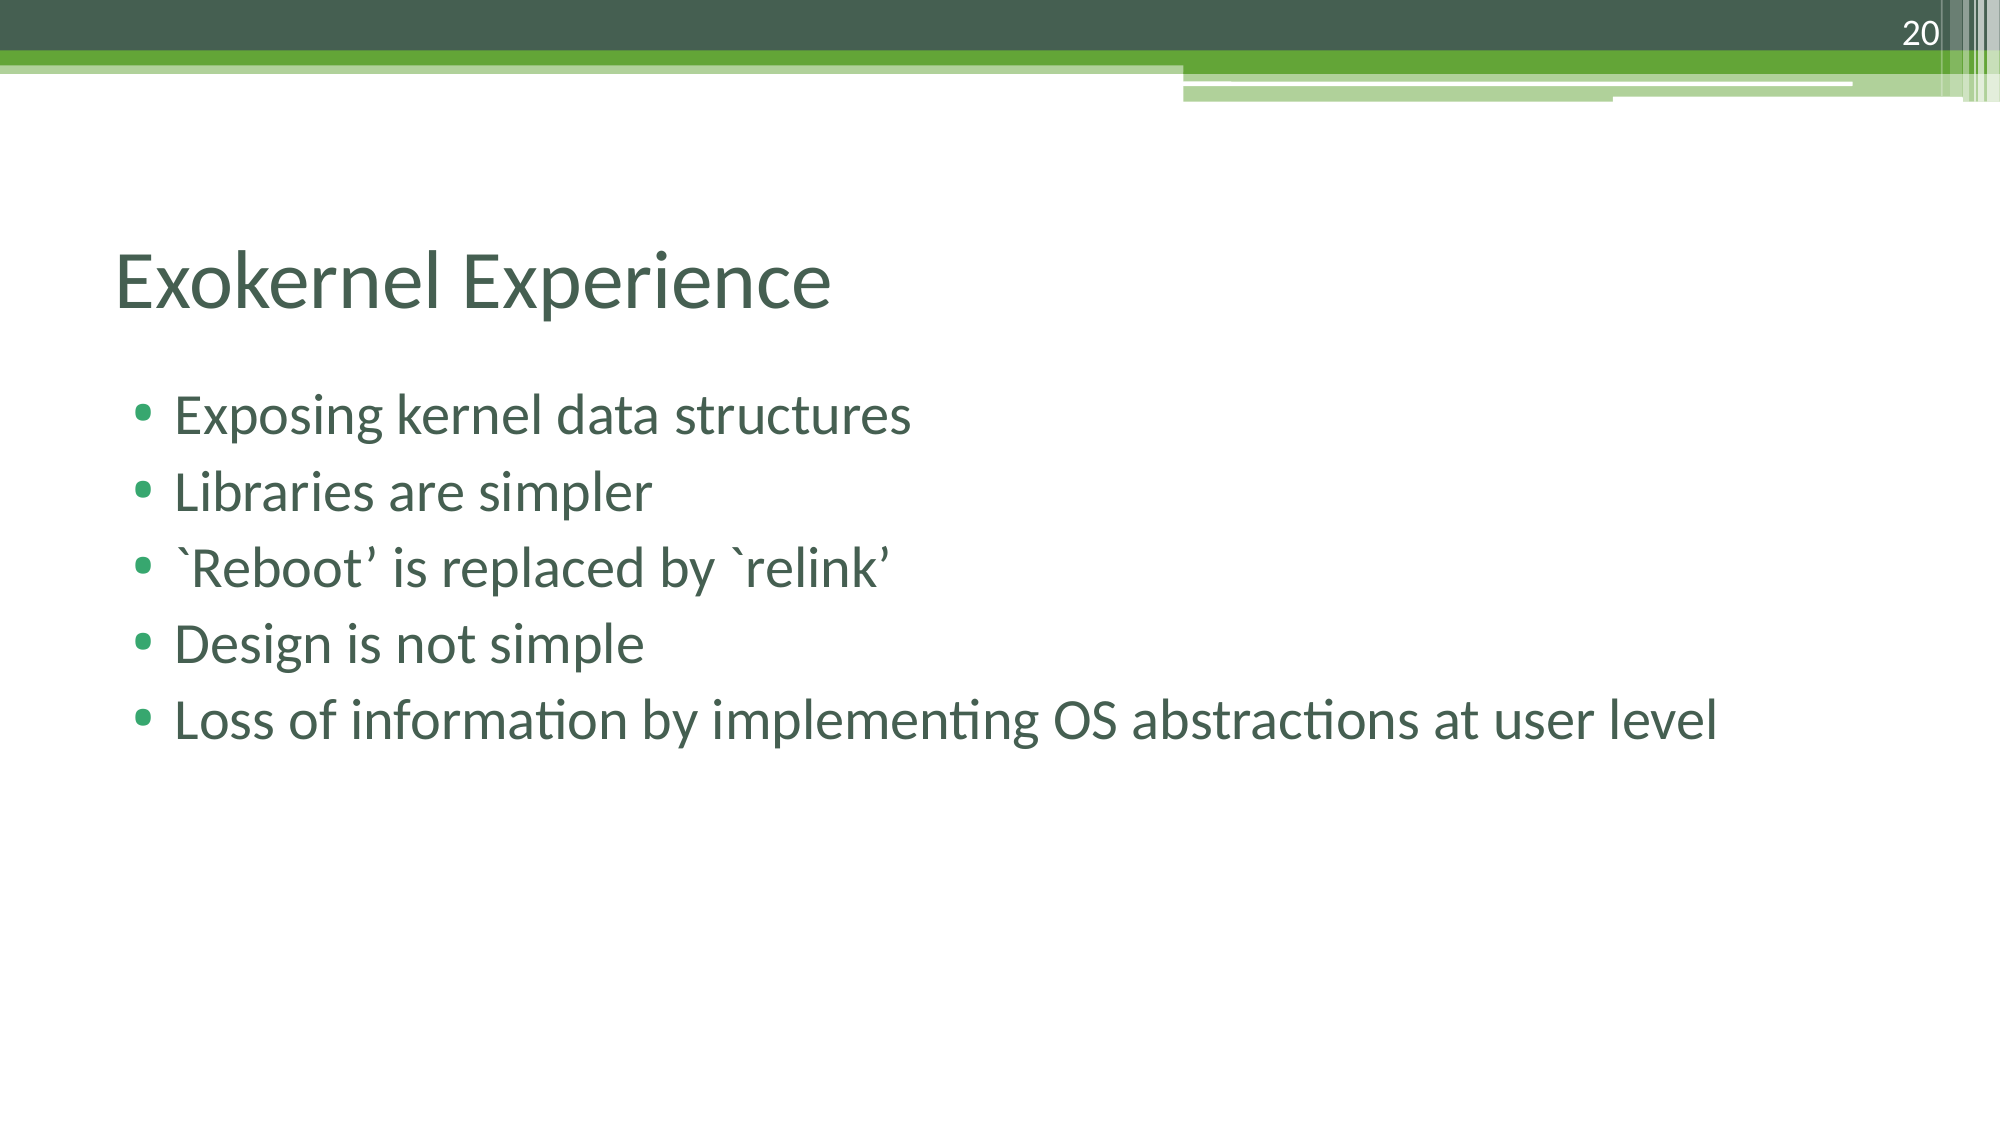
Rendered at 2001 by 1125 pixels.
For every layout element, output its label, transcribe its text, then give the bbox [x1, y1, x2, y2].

title Exokernel Experience [99, 187, 1900, 363]
list Exposing kernel data structures Libraries are simpler `Reboot’ is replaced by `relink’ Design is not simple Loss of information by implementing OS abstractions at user level [99, 368, 1900, 1079]
slide_number 20 [1788, 0, 1955, 61]
